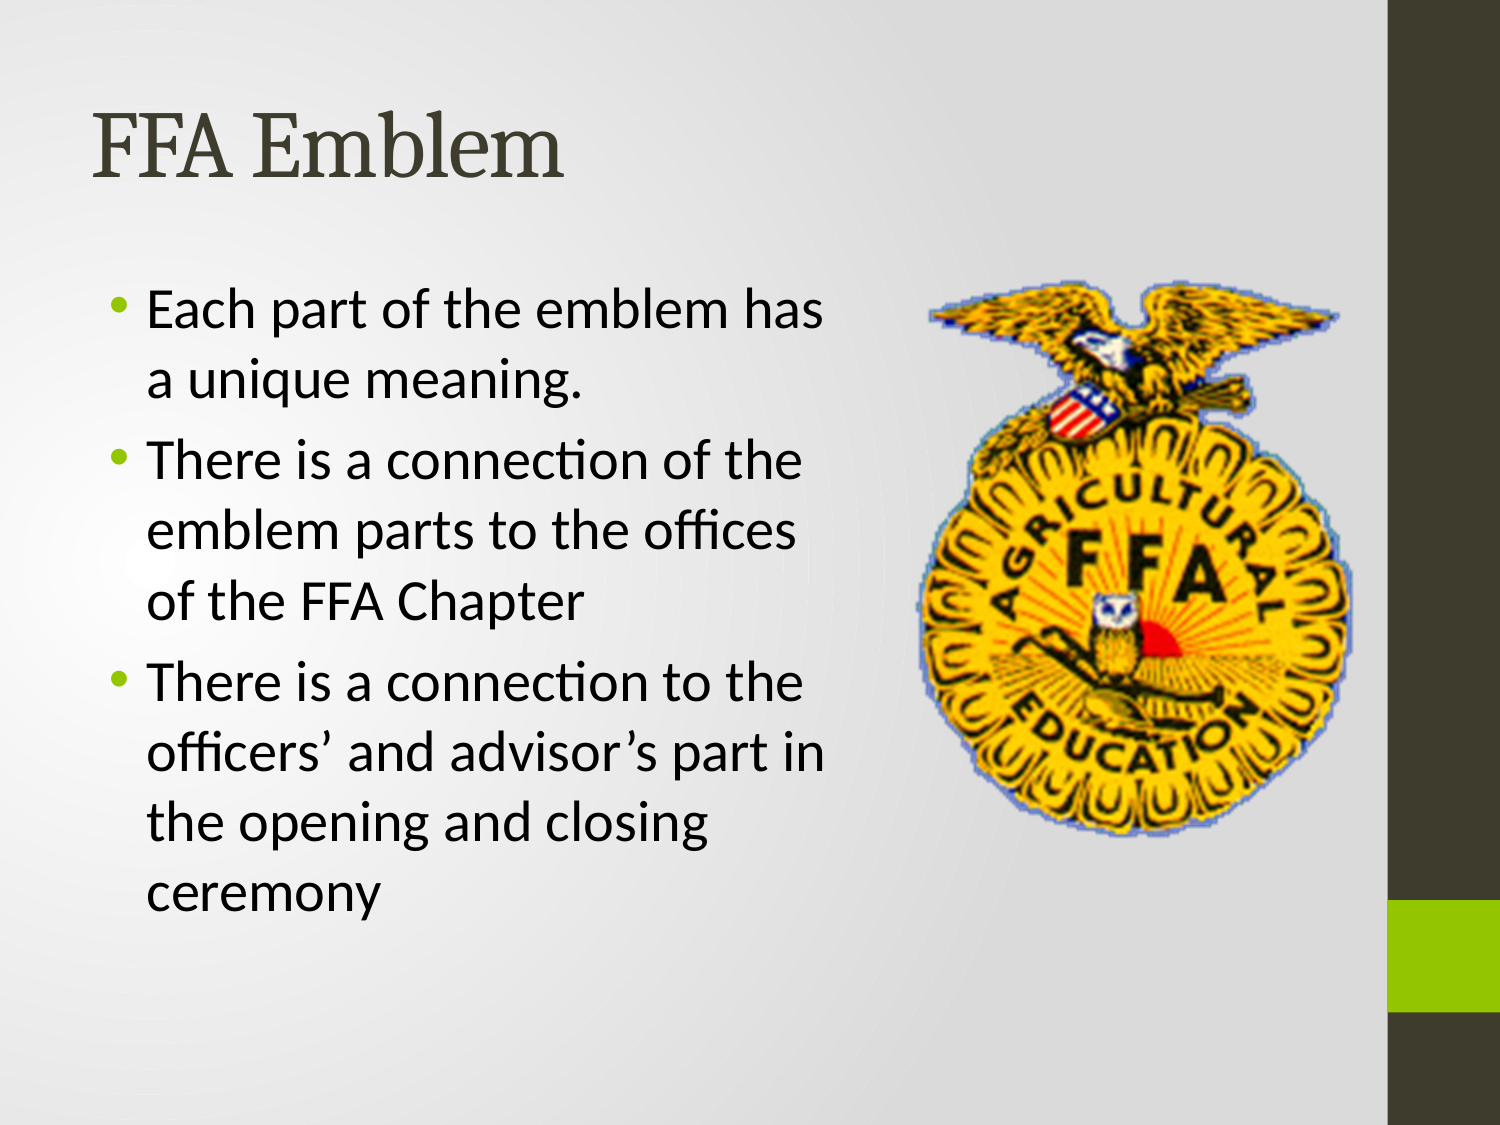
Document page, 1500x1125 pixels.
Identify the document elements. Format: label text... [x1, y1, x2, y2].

list Each part of the emblem has a unique meaning. There is a connection of the emblem parts to the offices of the FFA Chapter There is a connection to the officers’ and advisor’s part in the opening and closing ceremony [75, 262, 863, 1050]
picture [899, 274, 1363, 851]
title FFA Emblem [75, 45, 1325, 233]
